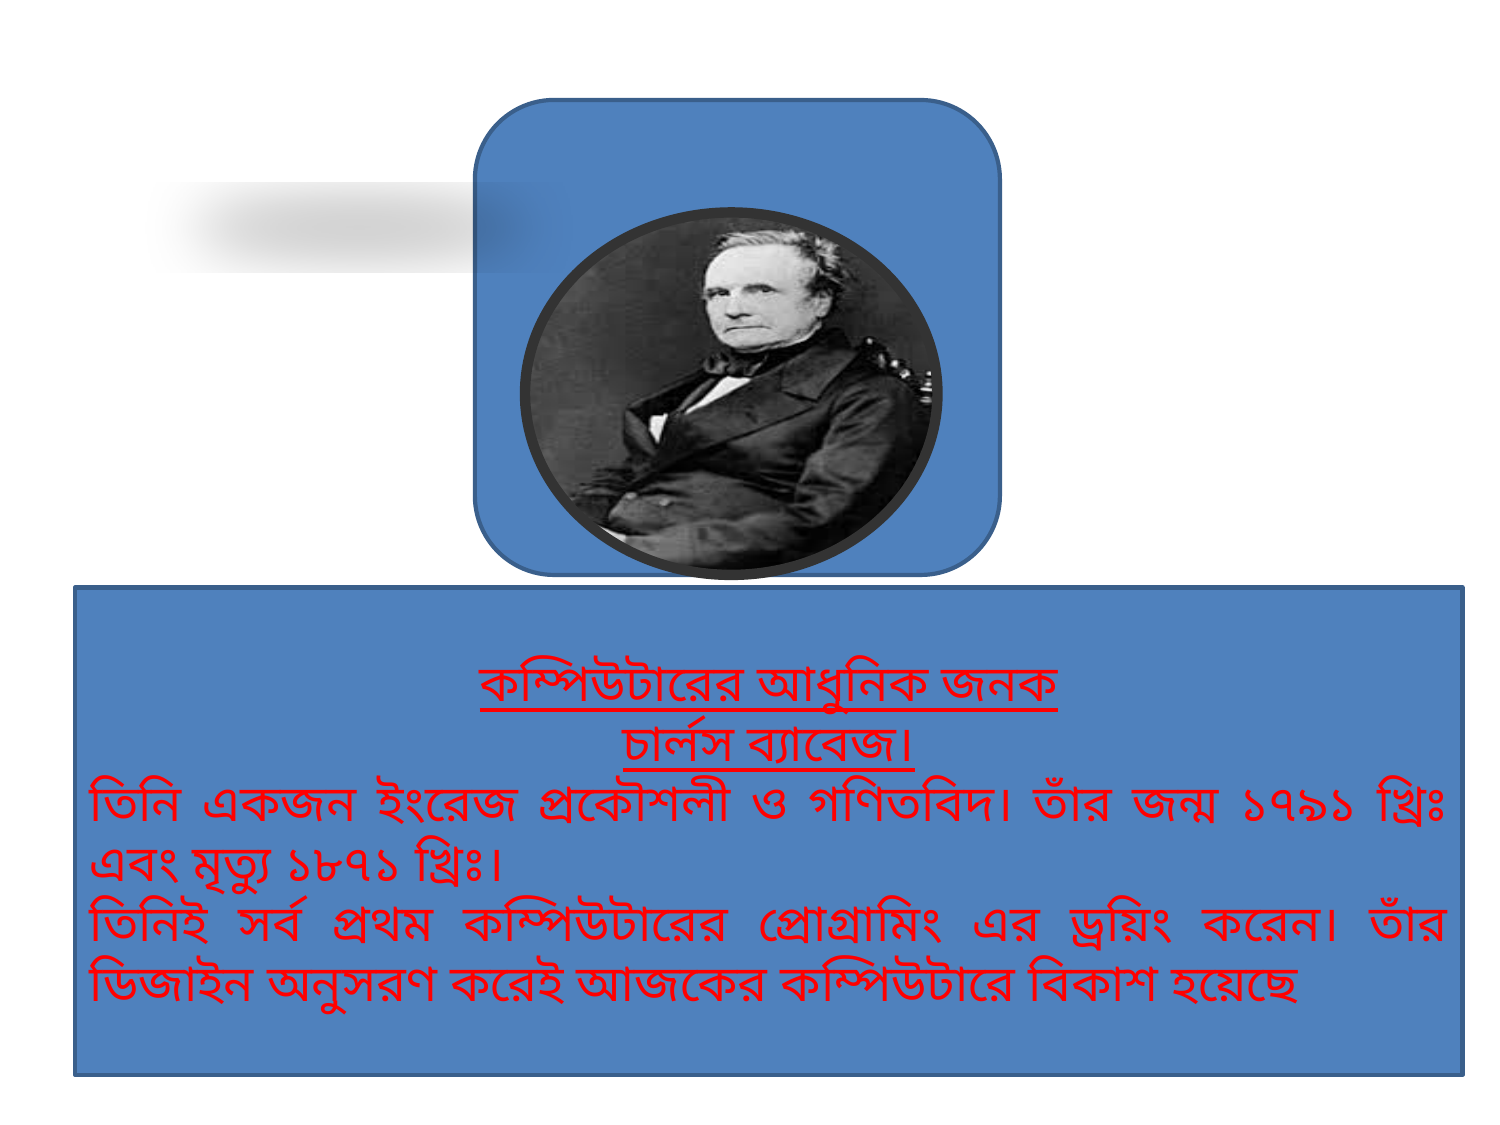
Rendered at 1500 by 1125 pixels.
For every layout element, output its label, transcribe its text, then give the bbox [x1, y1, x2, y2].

text_box [472, 97, 1003, 575]
text_box কম্পিউটারের আধুনিক জনক চার্লস ব্যাবেজ। তিনি একজন ইংরেজ প্রকৌশলী ও গণিতবিদ। তাঁর জন্ম ১৭৯১ খ্রিঃ এবং মৃত্যু ১৮৭১ খ্রিঃ। তিনিই সর্ব প্রথম কম্পিউটারের প্রোগ্রামিং এর ড্রয়িং করেন। তাঁর ডিজাইন অনুসরণ করেই আজকের কম্পিউটারে বিকাশ হয়েছে [73, 585, 1465, 1077]
picture [524, 212, 938, 576]
